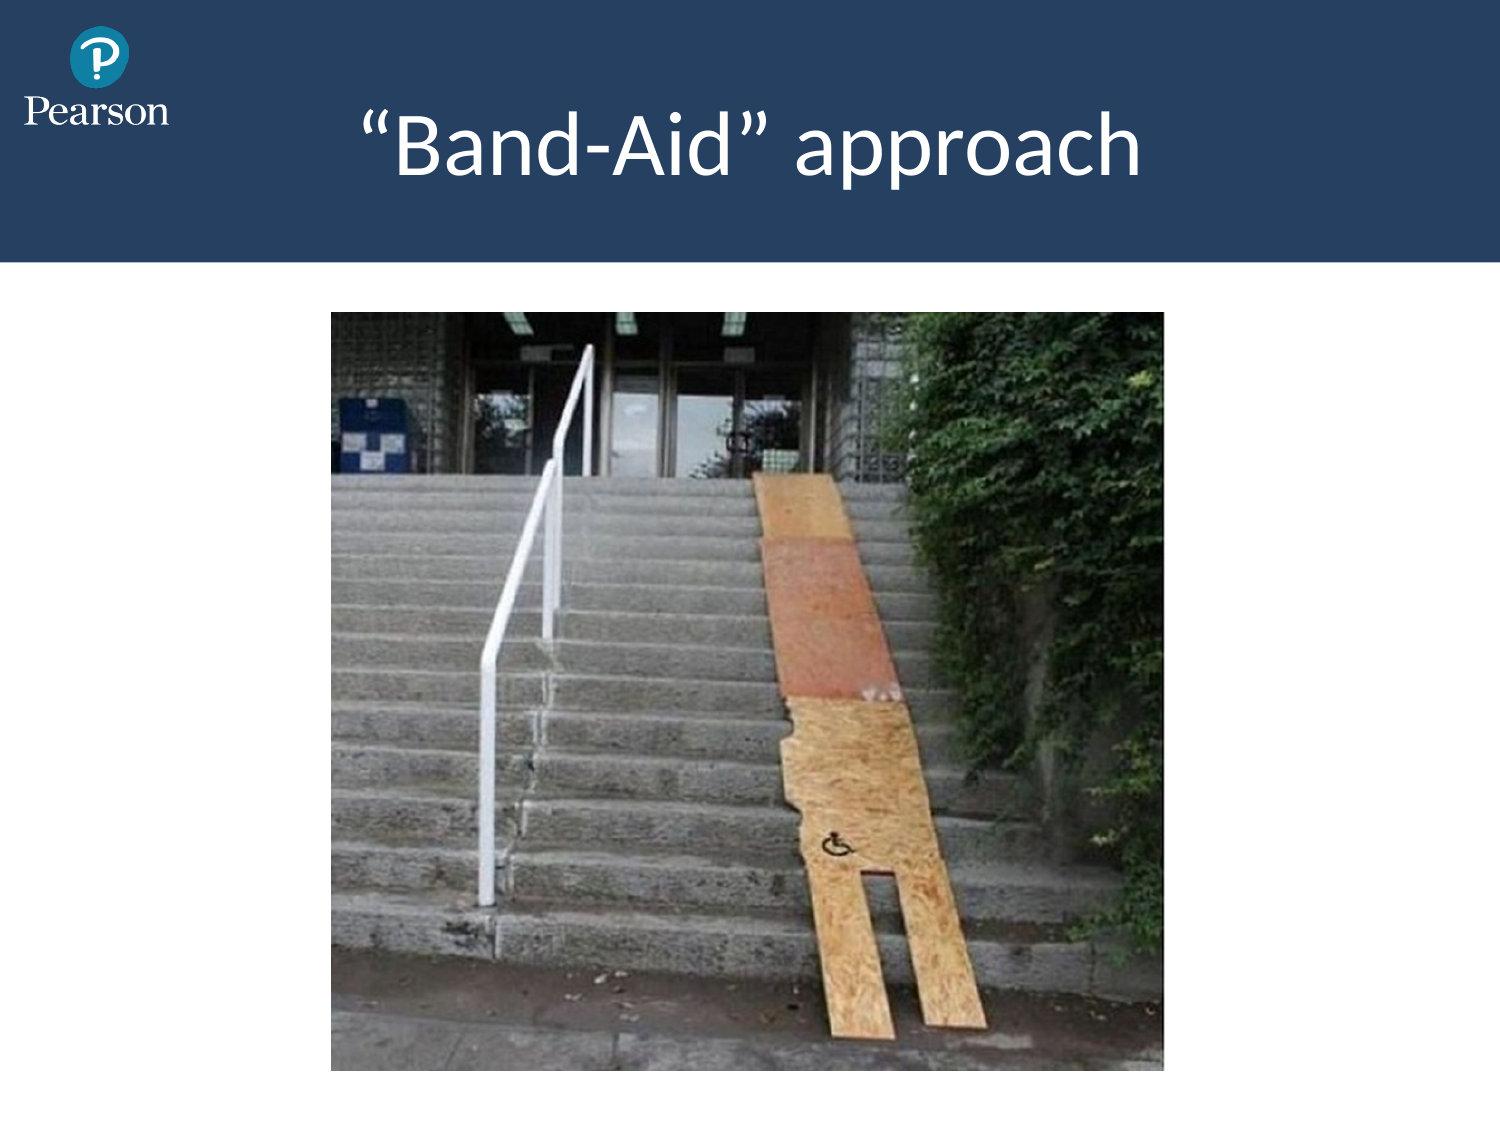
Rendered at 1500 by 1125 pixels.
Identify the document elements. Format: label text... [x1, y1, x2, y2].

picture [330, 312, 1169, 1071]
picture [24, 26, 169, 125]
title “Band-Aid” approach [75, 45, 1425, 233]
